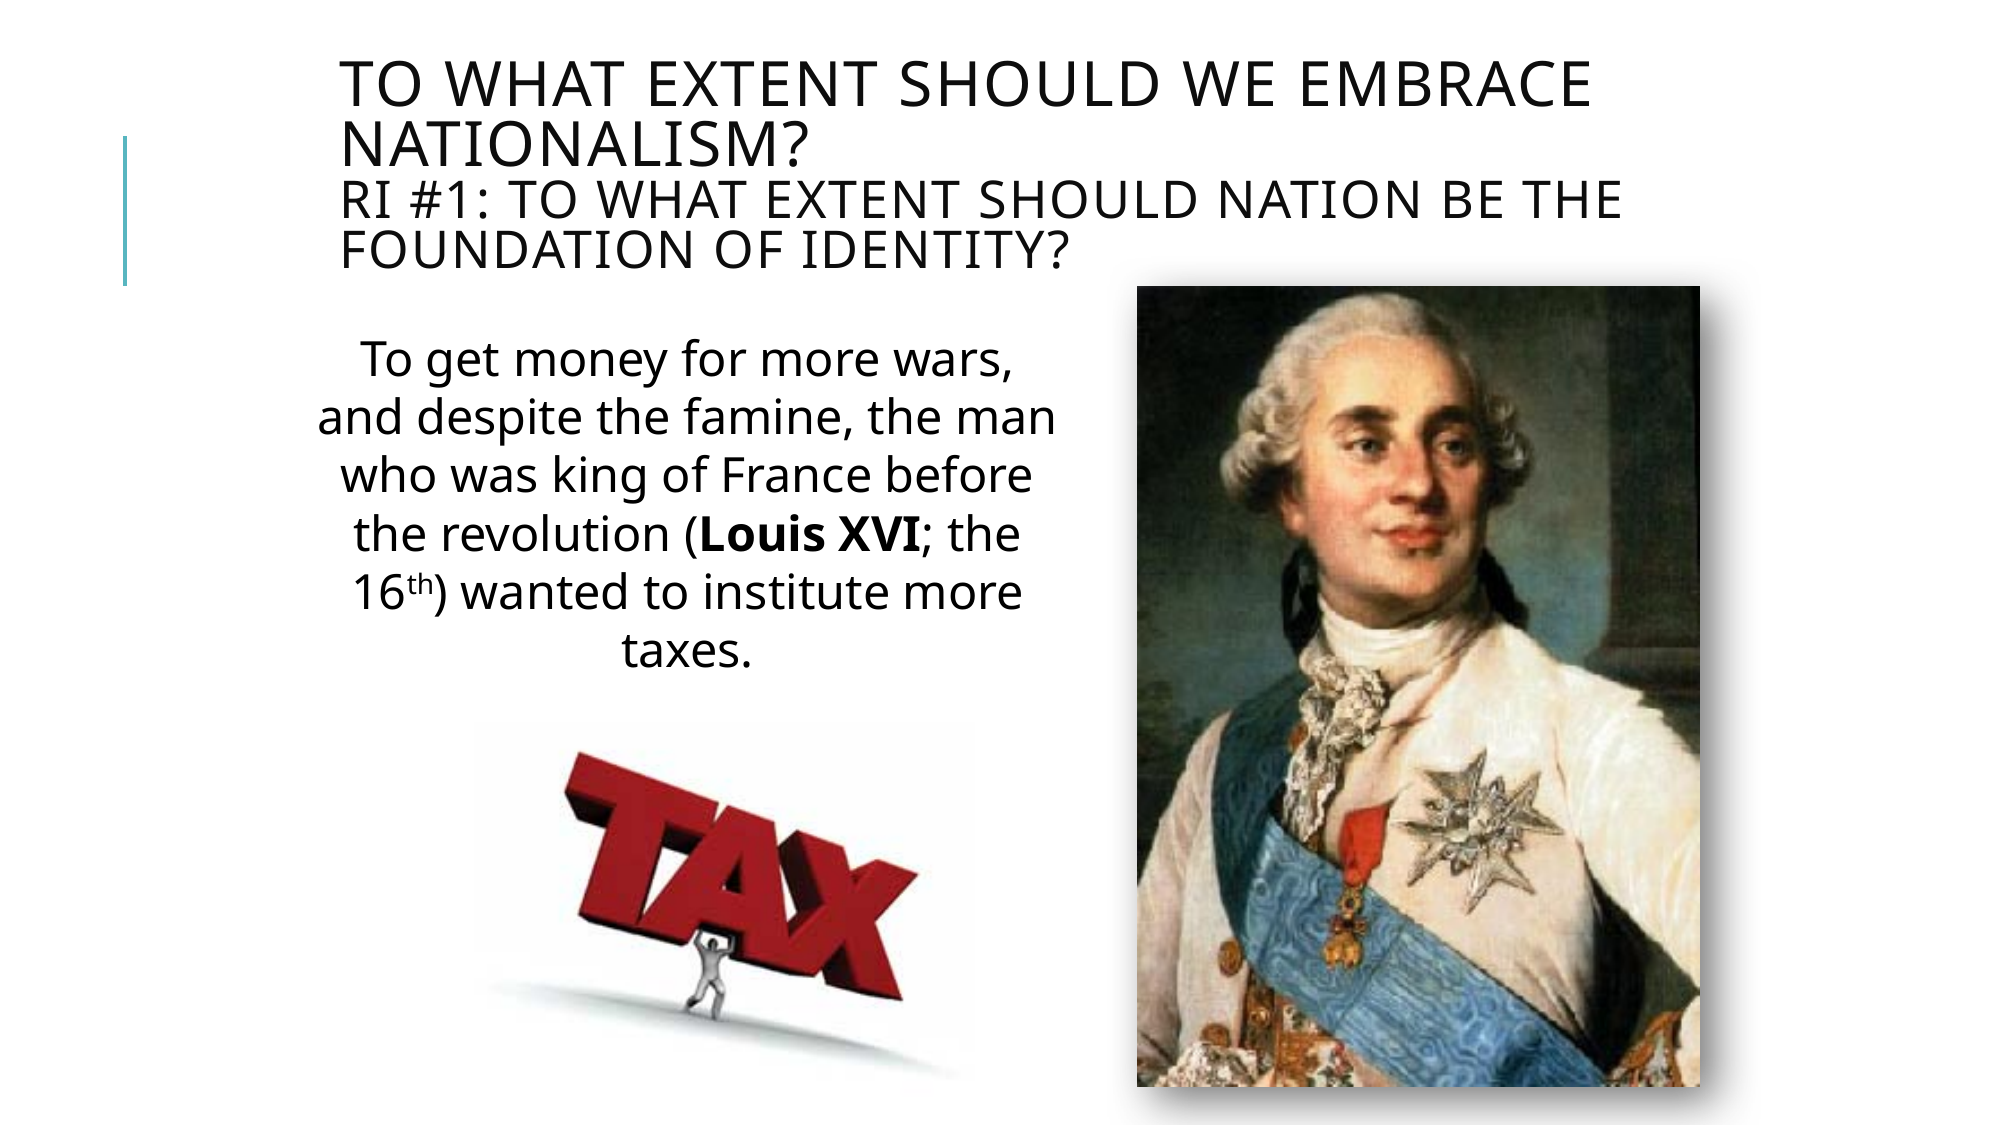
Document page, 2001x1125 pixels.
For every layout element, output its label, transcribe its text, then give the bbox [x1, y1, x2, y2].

picture [474, 722, 976, 1123]
picture [1137, 286, 1701, 1087]
title To what extent should we embrace nationalism? RI #1: To what extent should nation be the foundation of identity? [324, 87, 1750, 250]
text_box To get money for more wars, and despite the famine, the man who was king of France before the revolution (Louis XVI; the 16th) wanted to institute more taxes. [300, 320, 1075, 687]
